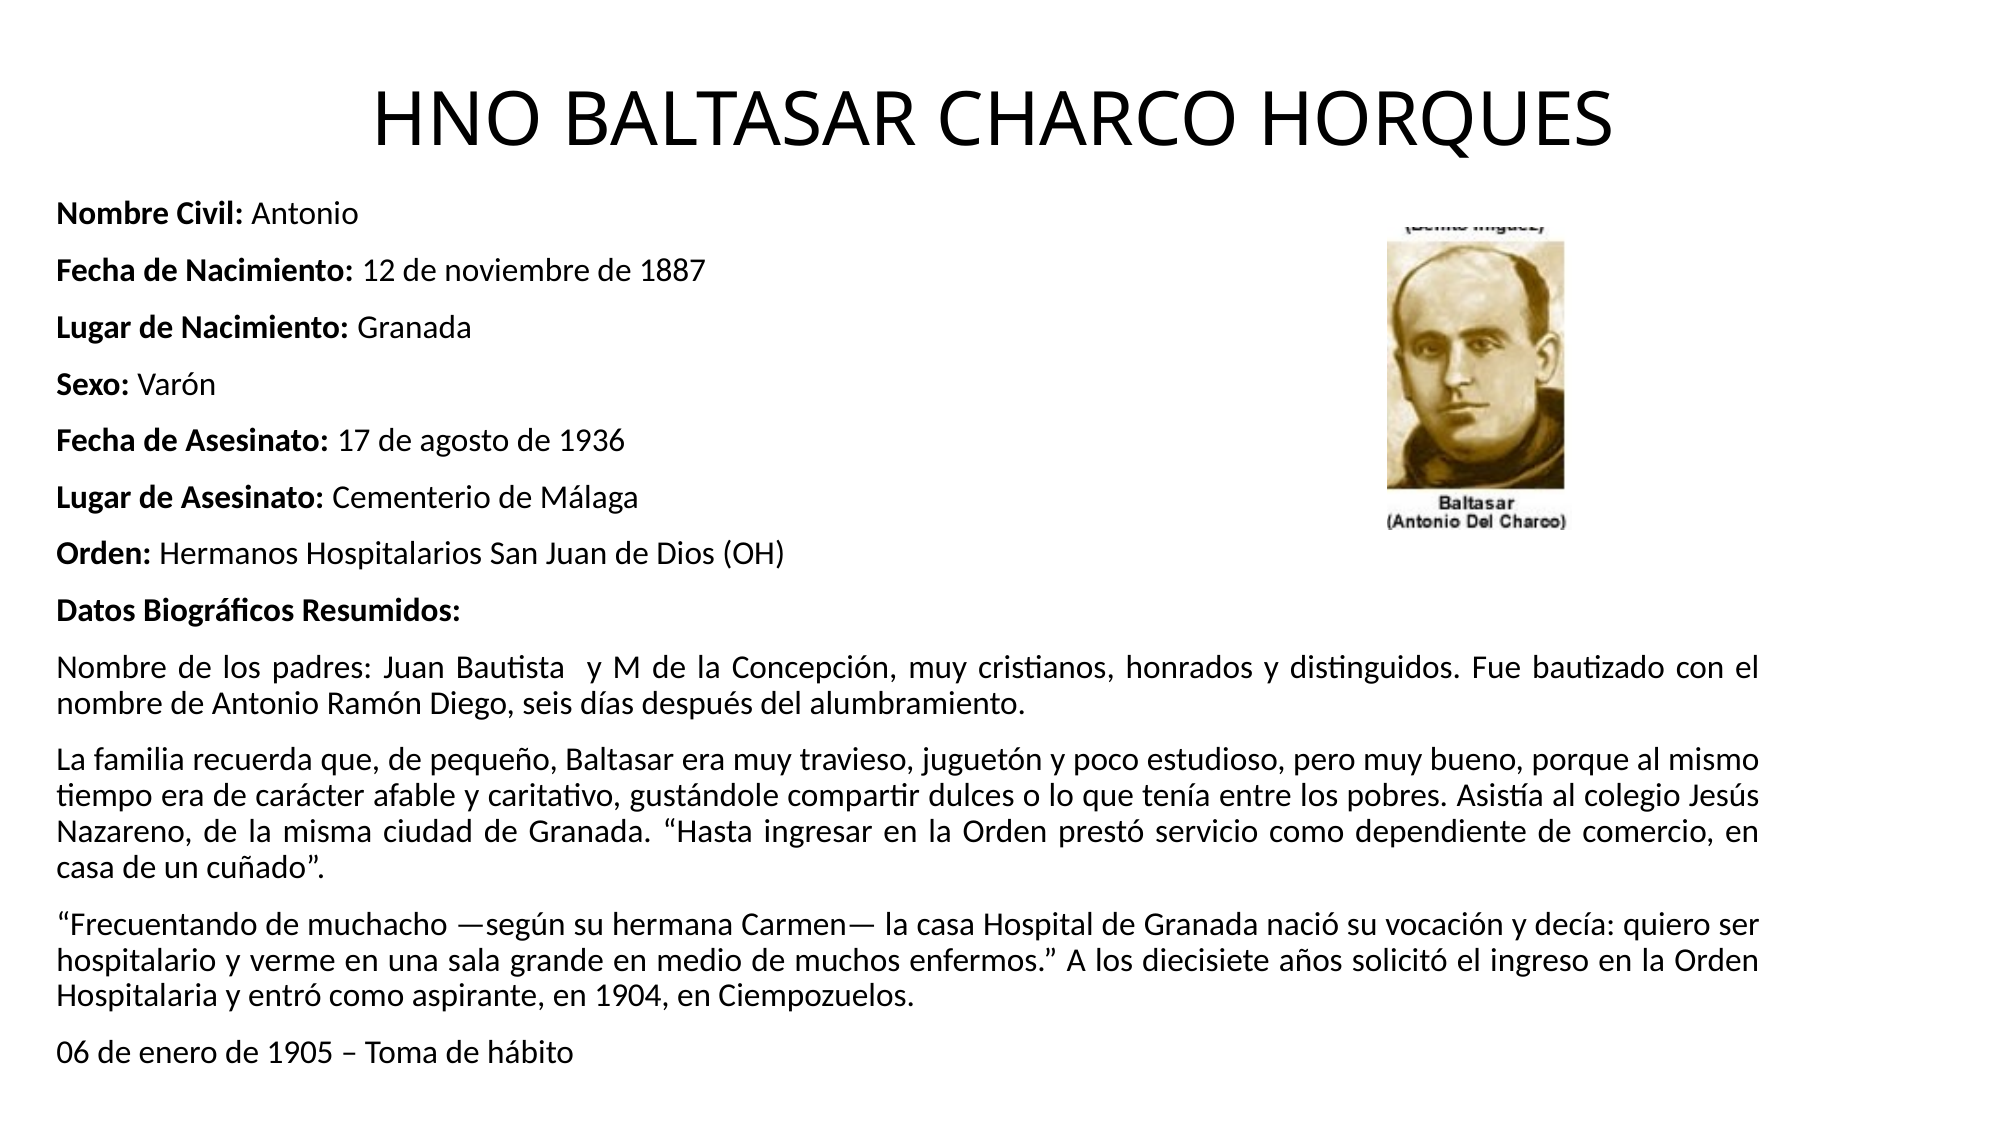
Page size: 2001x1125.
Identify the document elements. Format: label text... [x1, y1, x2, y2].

picture [1387, 227, 1572, 530]
title HNO BALTASAR CHARCO HORQUES [249, 65, 1738, 162]
subtitle Nombre Civil: Antonio Fecha de Nacimiento: 12 de noviembre de 1887 Lugar de Nacimiento: Granada Sexo: Varón Fecha de Asesinato: 17 de agosto de 1936 Lugar de Asesinato: Cementerio de Málaga Orden: Hermanos Hospitalarios San Juan de Dios (OH) Datos Biográficos Resumidos: Nombre de los padres: Juan Bautista y M de la Concepción, muy cristianos, honrados y distinguidos. Fue bautizado con el nombre de Antonio Ramón Diego, seis días después del alumbramiento. La familia recuerda que, de pequeño, Baltasar era muy travieso, juguetón y poco estudioso, pero muy bueno, porque al mismo tiempo era de carácter afable y caritativo, gustándole compartir dulces o lo que tenía entre los pobres. Asistía al colegio Jesús Nazareno, de la misma ciudad de Granada. “Hasta ingresar en la Orden prestó servicio como dependiente de comercio, en casa de un cuñado”. “Frecuentando de muchacho —según su hermana Carmen— la casa Hospital de Granada nació su vocación y decía: quiero ser hospitalario y verme en una sala grande en medio de muchos enfermos.” A los diecisiete años solicitó el ingreso en la Orden Hospitalaria y entró como aspirante, en 1904, en Ciempozuelos. 06 de enero de 1905 – Toma de hábito [56, 196, 1763, 1107]
